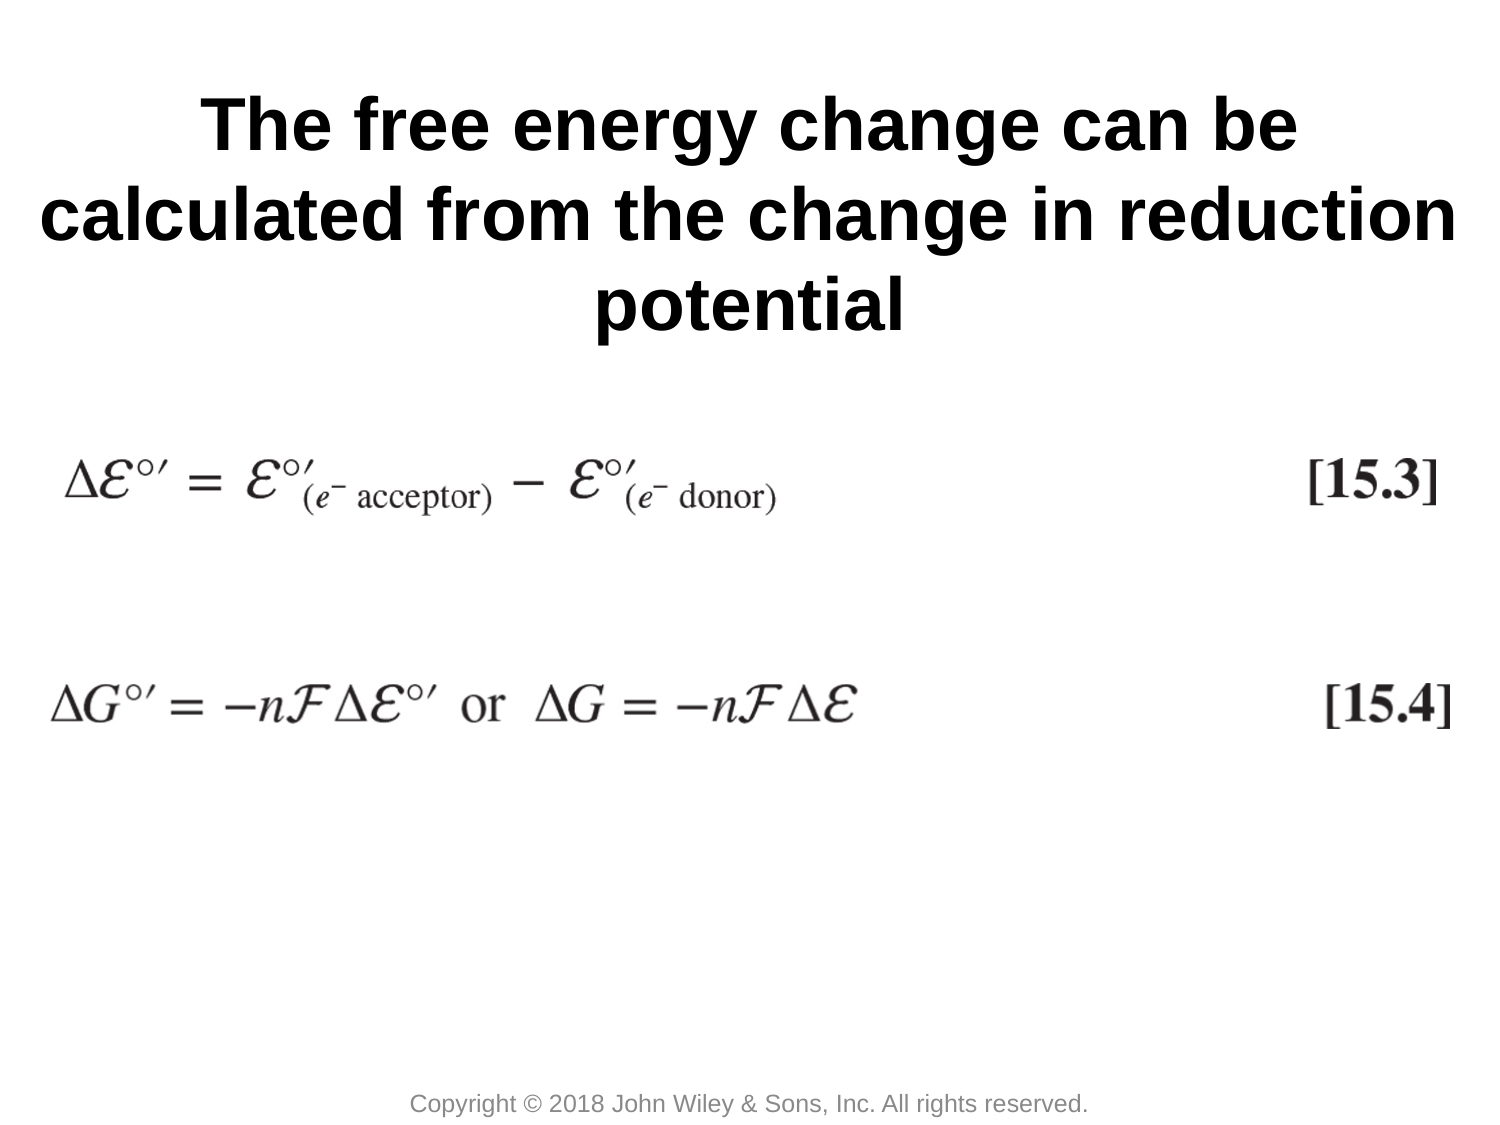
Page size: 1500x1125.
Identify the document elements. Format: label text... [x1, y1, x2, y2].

title The free energy change can be calculated from the change in reduction potential [0, 36, 1500, 385]
picture [60, 454, 1440, 521]
footer Copyright © 2018 John Wiley & Sons, Inc. All rights reserved. [335, 1065, 1165, 1125]
picture [46, 679, 1454, 733]
